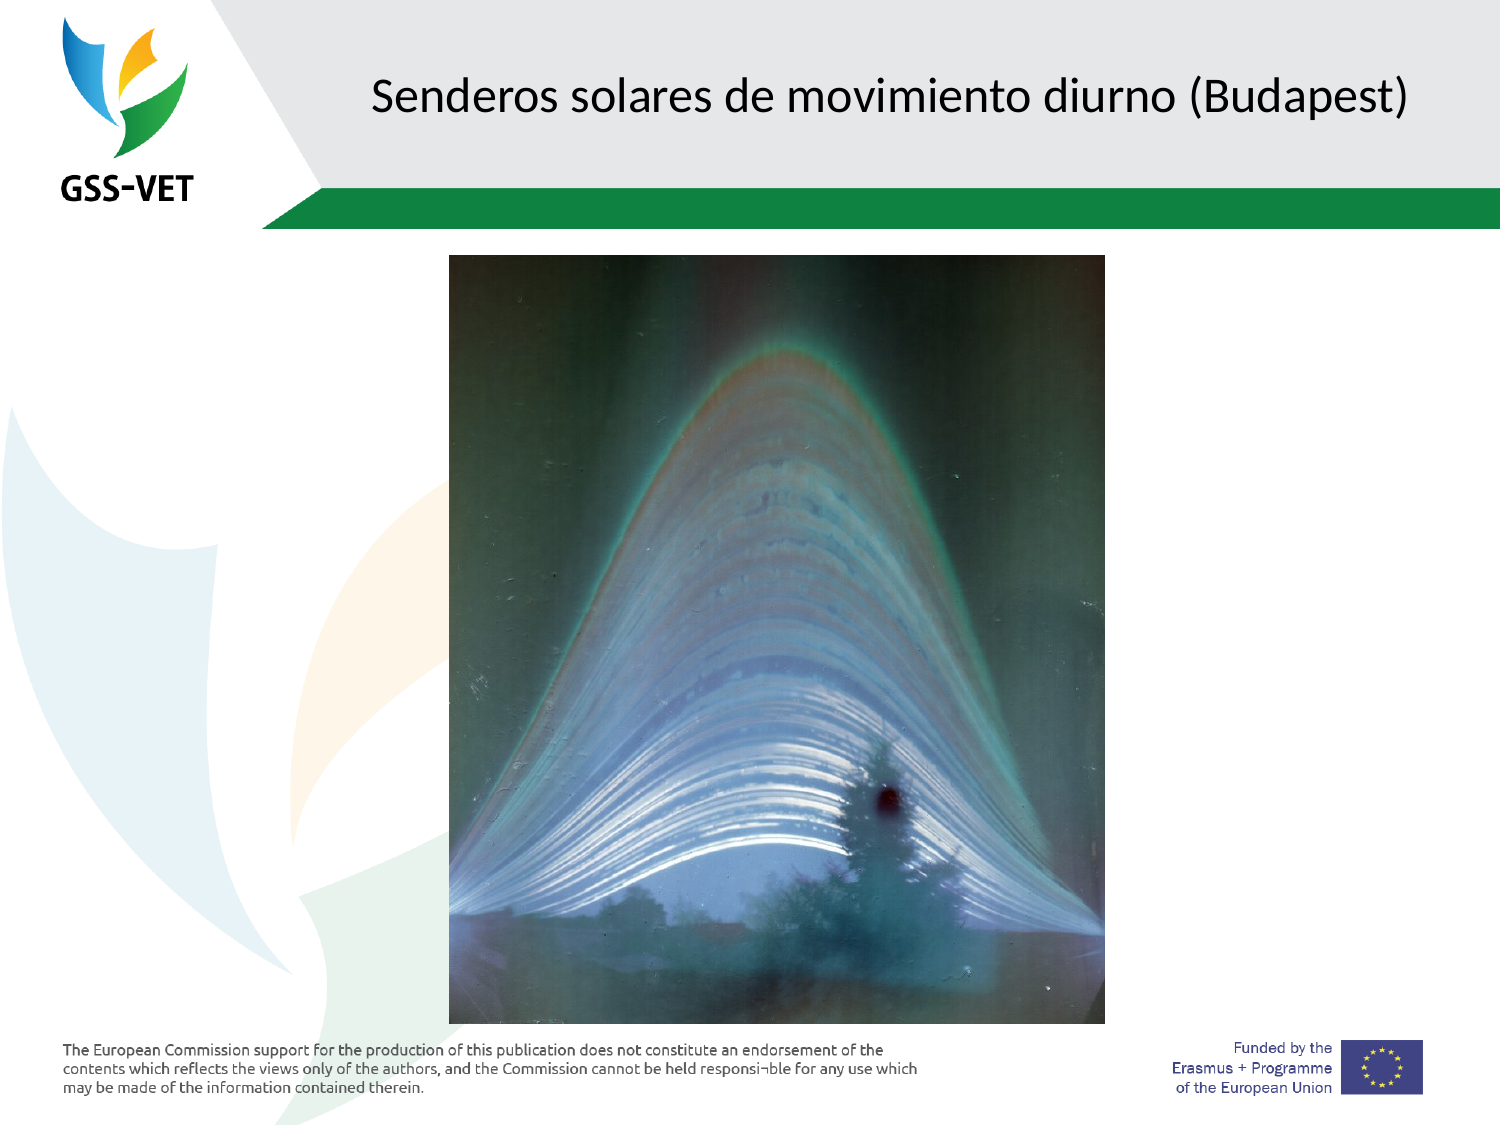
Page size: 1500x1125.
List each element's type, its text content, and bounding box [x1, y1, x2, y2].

picture [0, 0, 1500, 1125]
title Senderos solares de movimiento diurno (Budapest) [324, 0, 1425, 185]
